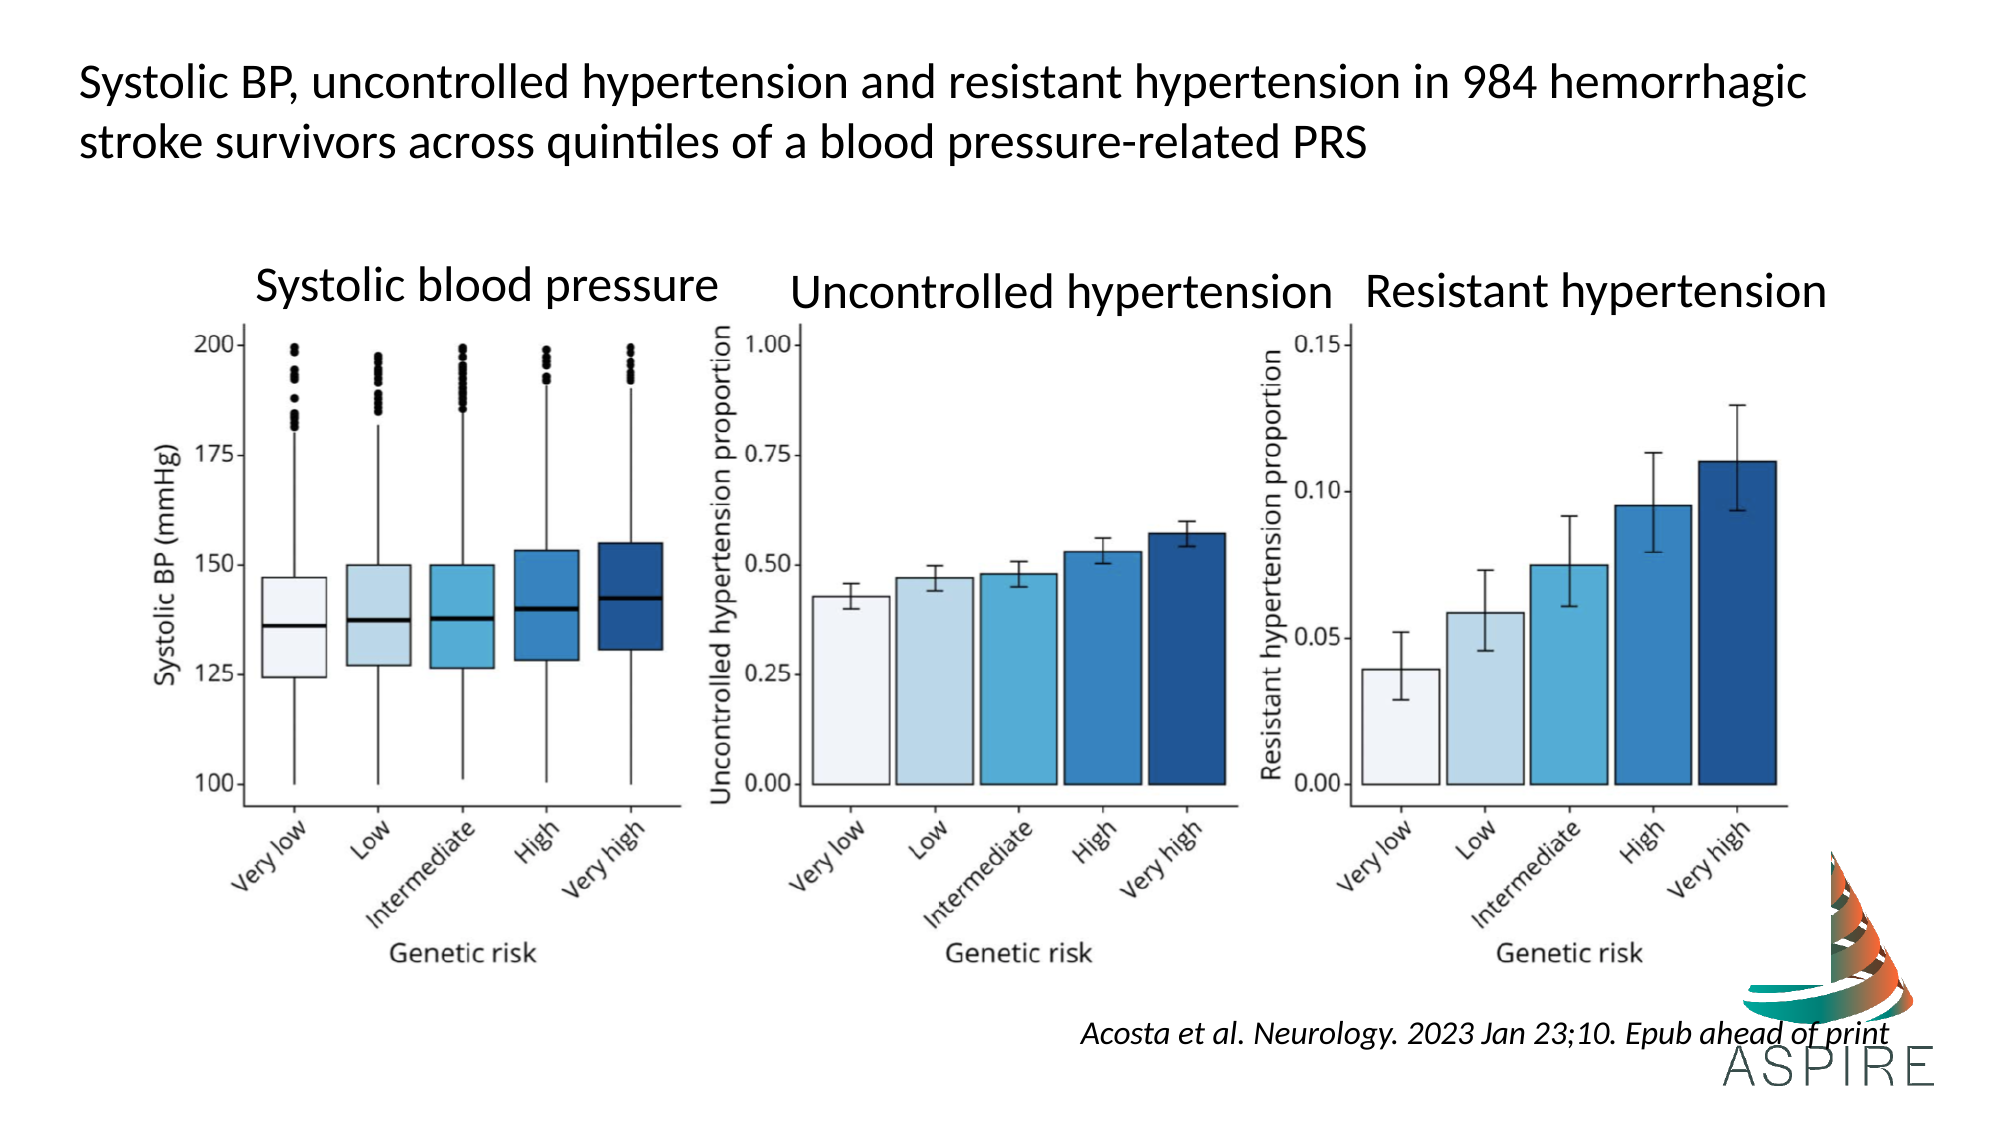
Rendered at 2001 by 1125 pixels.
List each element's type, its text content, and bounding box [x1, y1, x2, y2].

text_box Systolic BP, uncontrolled hypertension and resistant hypertension in 984 hemorrhagic stroke survivors across quintiles of a blood pressure-related PRS [58, 28, 1847, 189]
text_box Resistant hypertension [1296, 250, 1897, 325]
text_box Uncontrolled hypertension [762, 250, 1296, 313]
text_box Acosta et al. Neurology. 2023 Jan 23;10. Epub ahead of print [1066, 1003, 2000, 1059]
picture [1718, 1059, 1938, 1103]
picture [139, 313, 1938, 1003]
text_box Systolic blood pressure [187, 243, 788, 313]
